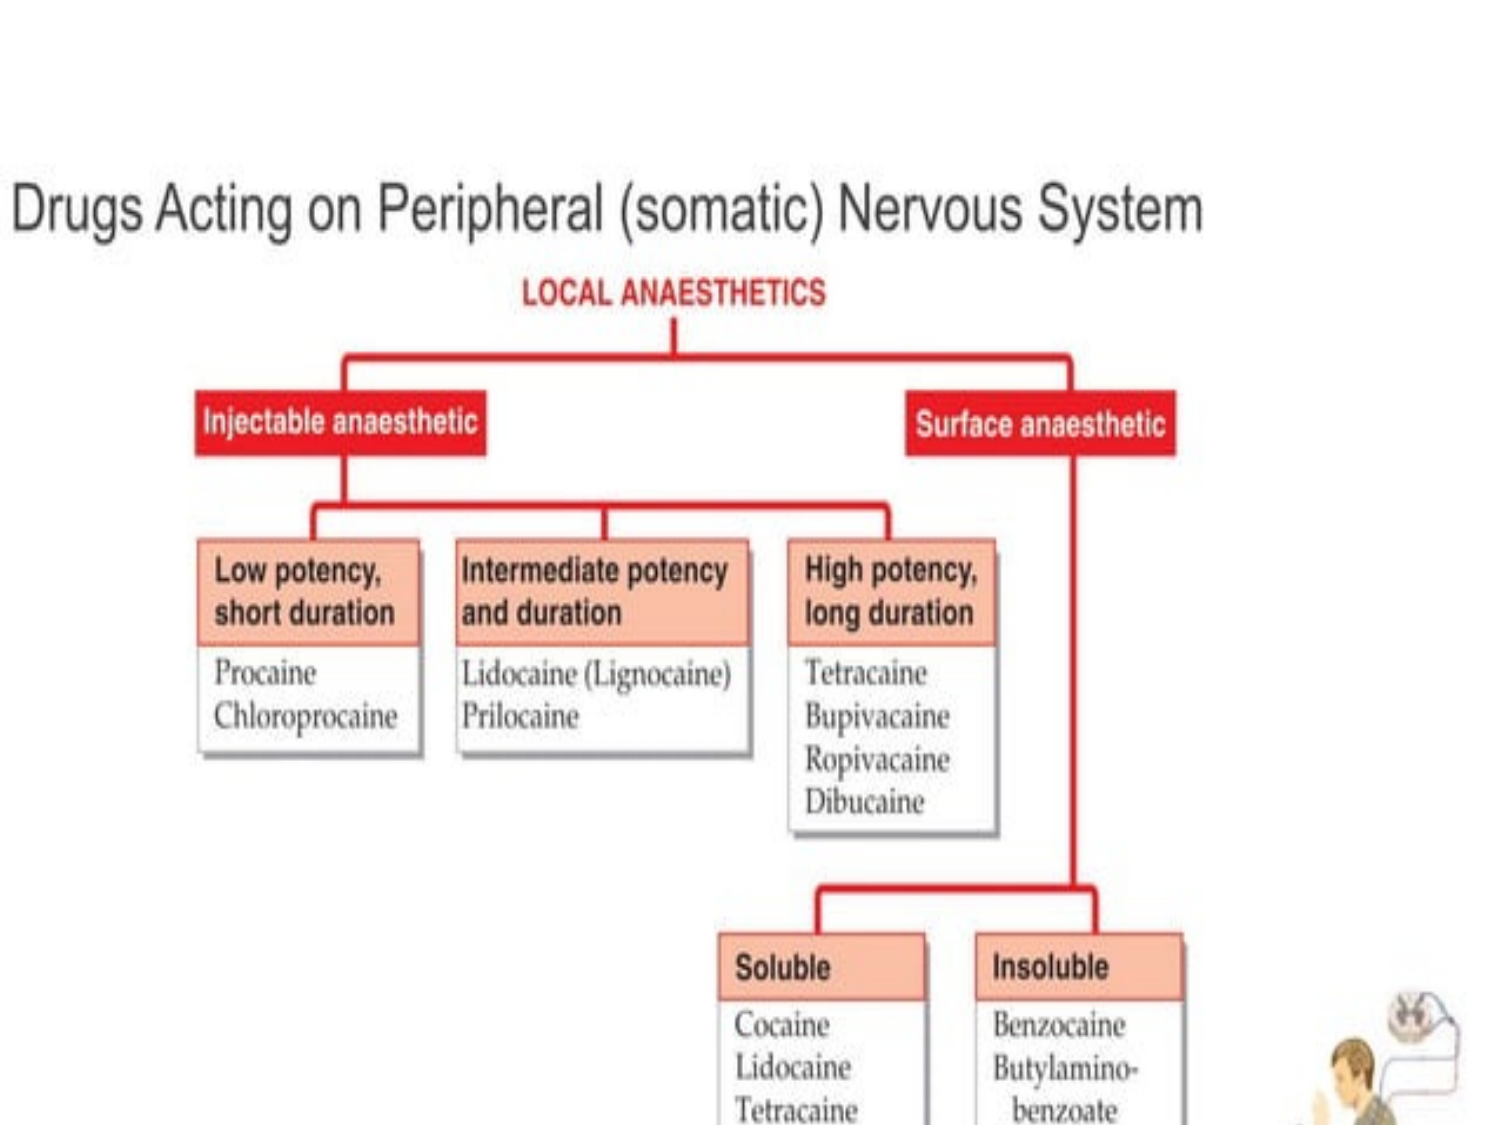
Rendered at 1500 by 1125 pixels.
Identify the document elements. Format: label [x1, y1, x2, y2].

picture [0, 139, 1500, 1125]
